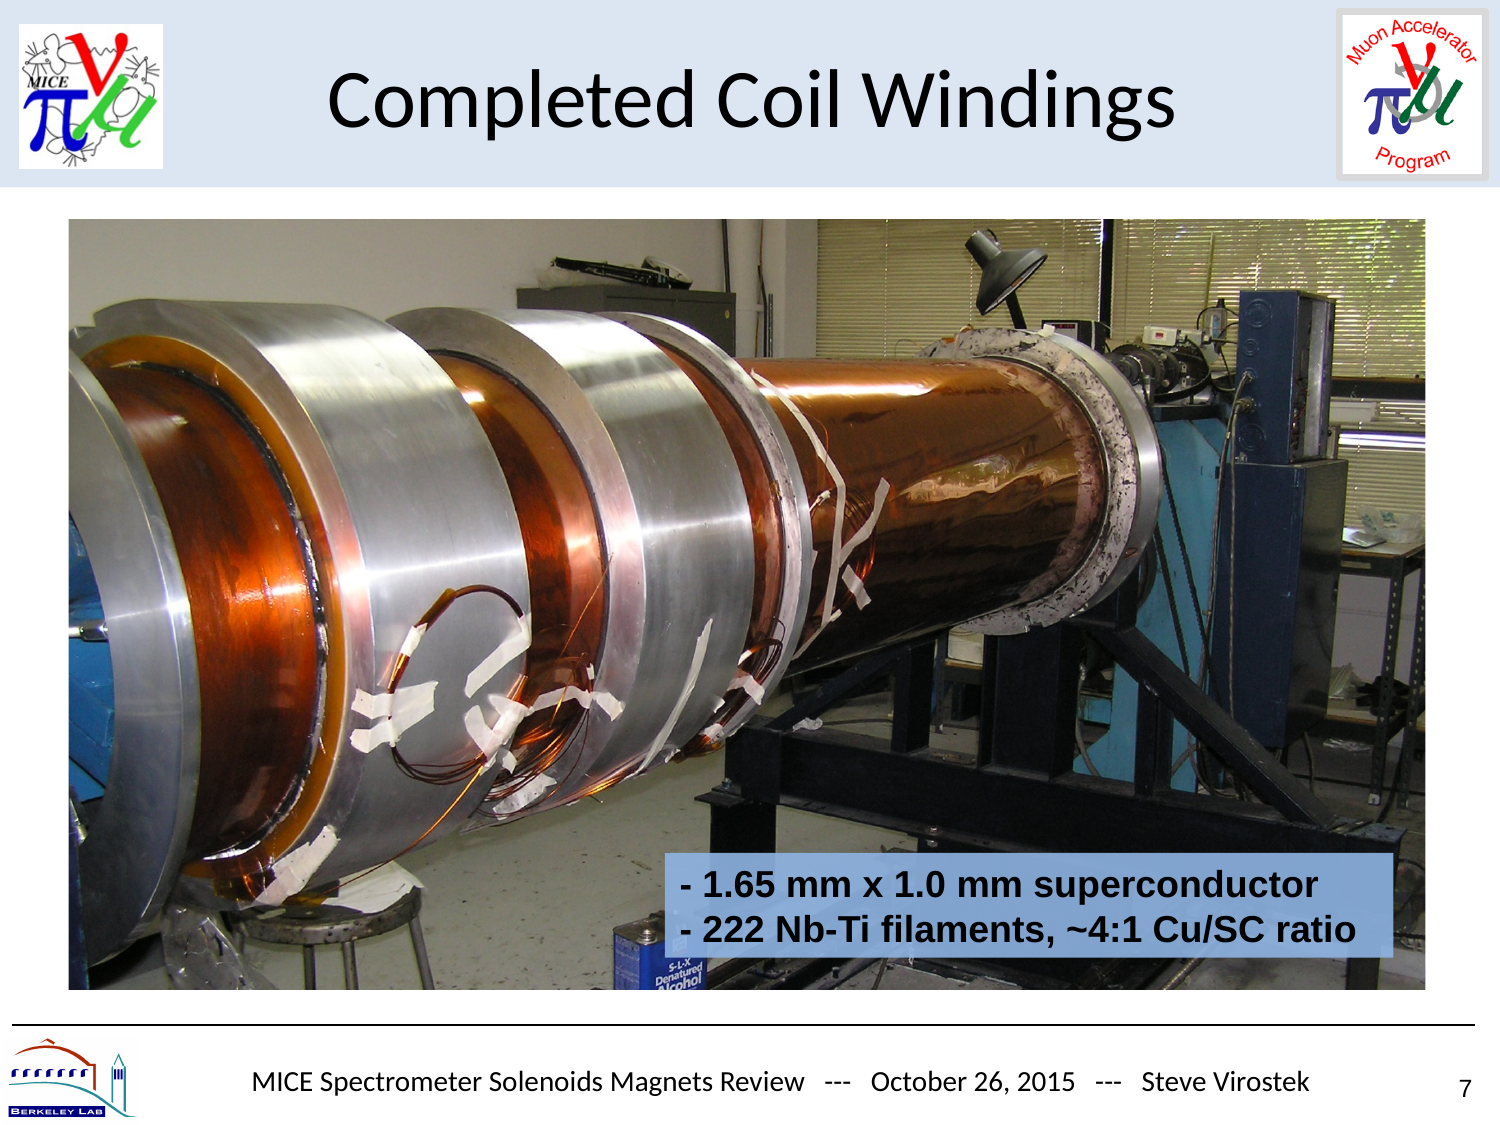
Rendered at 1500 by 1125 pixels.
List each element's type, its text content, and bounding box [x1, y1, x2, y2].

title Completed Coil Windings [202, 0, 1303, 188]
picture [1342, 15, 1483, 174]
picture [4, 1037, 138, 1125]
footer MICE Spectrometer Solenoids Magnets Review --- October 26, 2015 --- Steve Virostek [225, 1050, 1338, 1110]
slide_number 7 [1137, 1057, 1488, 1118]
picture [68, 218, 1426, 990]
picture [19, 24, 163, 169]
